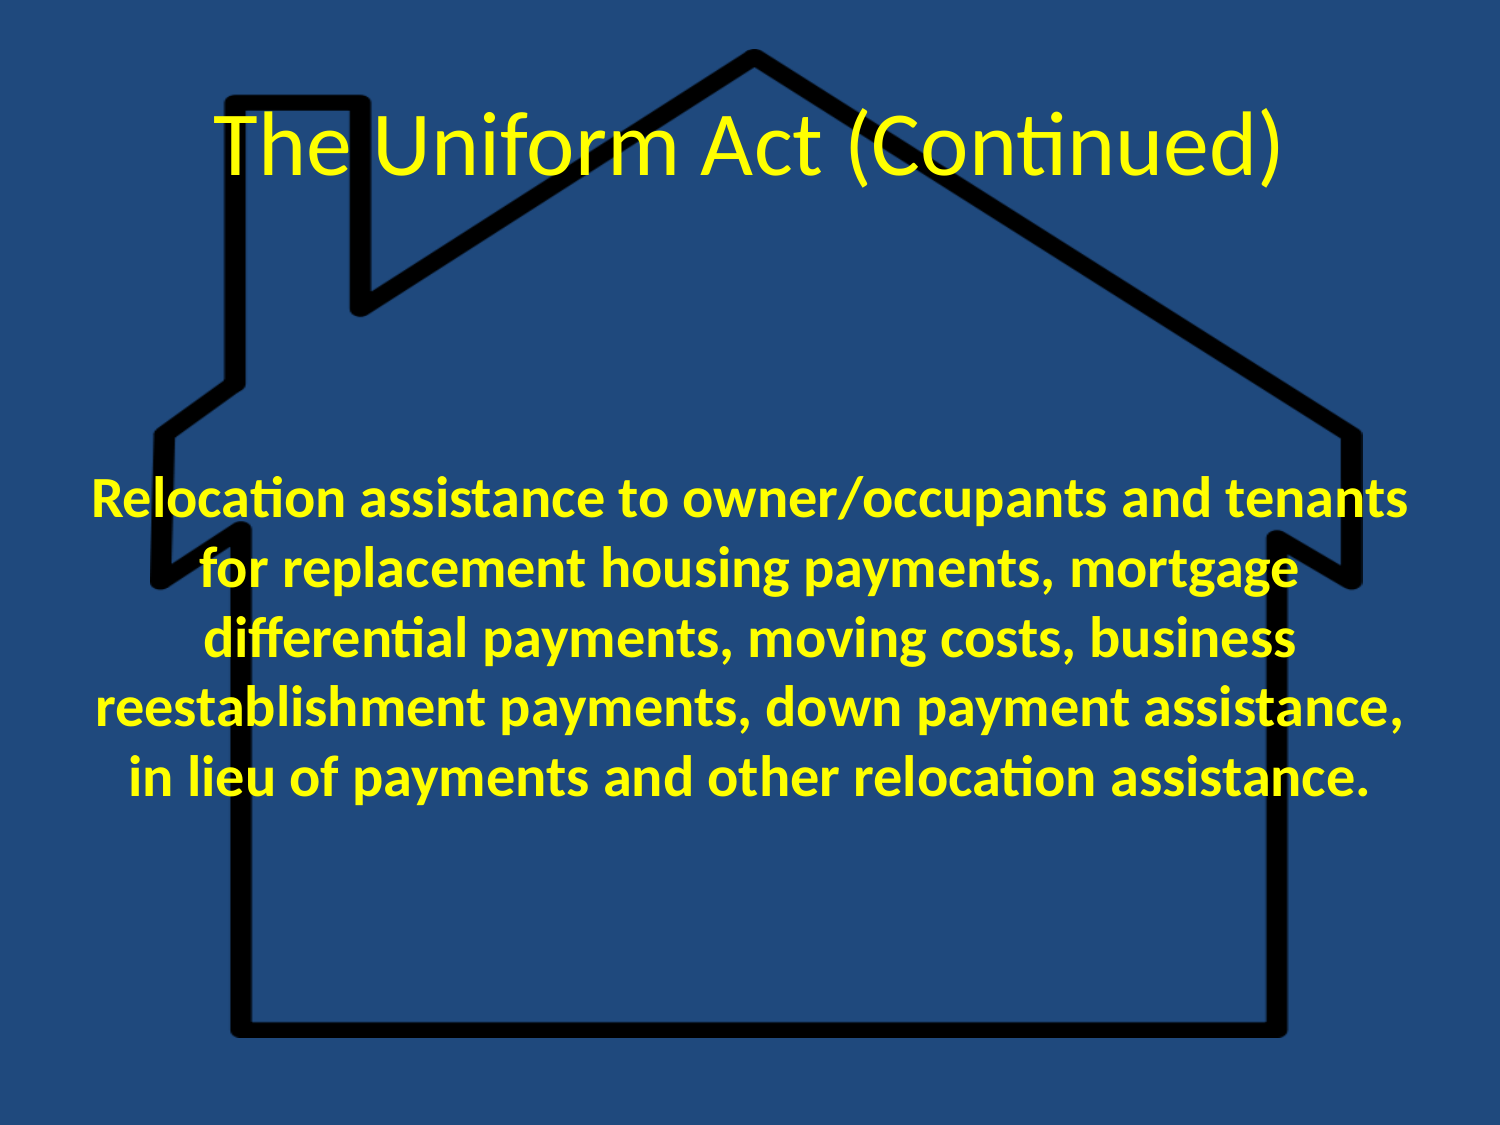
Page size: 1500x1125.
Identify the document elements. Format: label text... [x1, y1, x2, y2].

list Relocation assistance to owner/occupants and tenants for replacement housing payments, mortgage differential payments, moving costs, business reestablishment payments, down payment assistance, in lieu of payments and other relocation assistance. [1366, 262, 1425, 1005]
picture [149, 49, 1363, 1038]
title The Uniform Act (Continued) [75, 45, 1425, 233]
list Relocation assistance to owner/occupants and tenants for replacement housing payments, mortgage differential payments, moving costs, business reestablishment payments, down payment assistance, in lieu of payments and other relocation assistance. [75, 262, 144, 1005]
